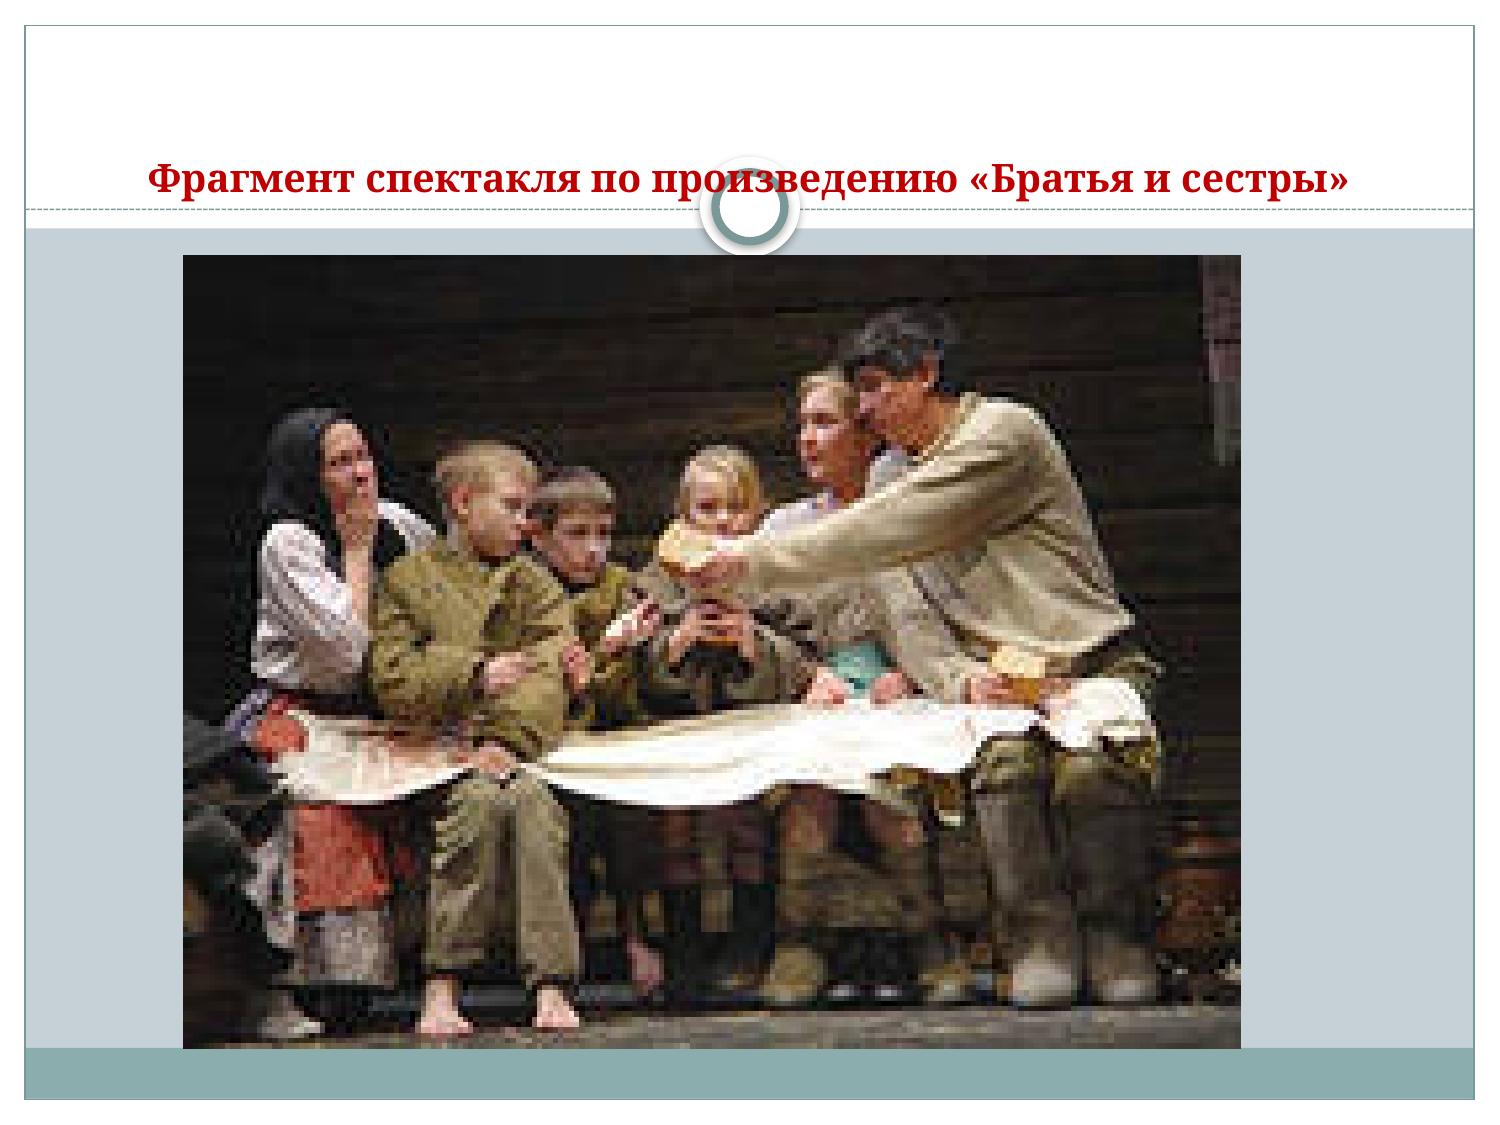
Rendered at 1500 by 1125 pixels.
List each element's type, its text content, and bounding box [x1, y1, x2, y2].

title Фрагмент спектакля по произведению «Братья и сестры» [49, 0, 1450, 209]
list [182, 255, 1241, 1049]
